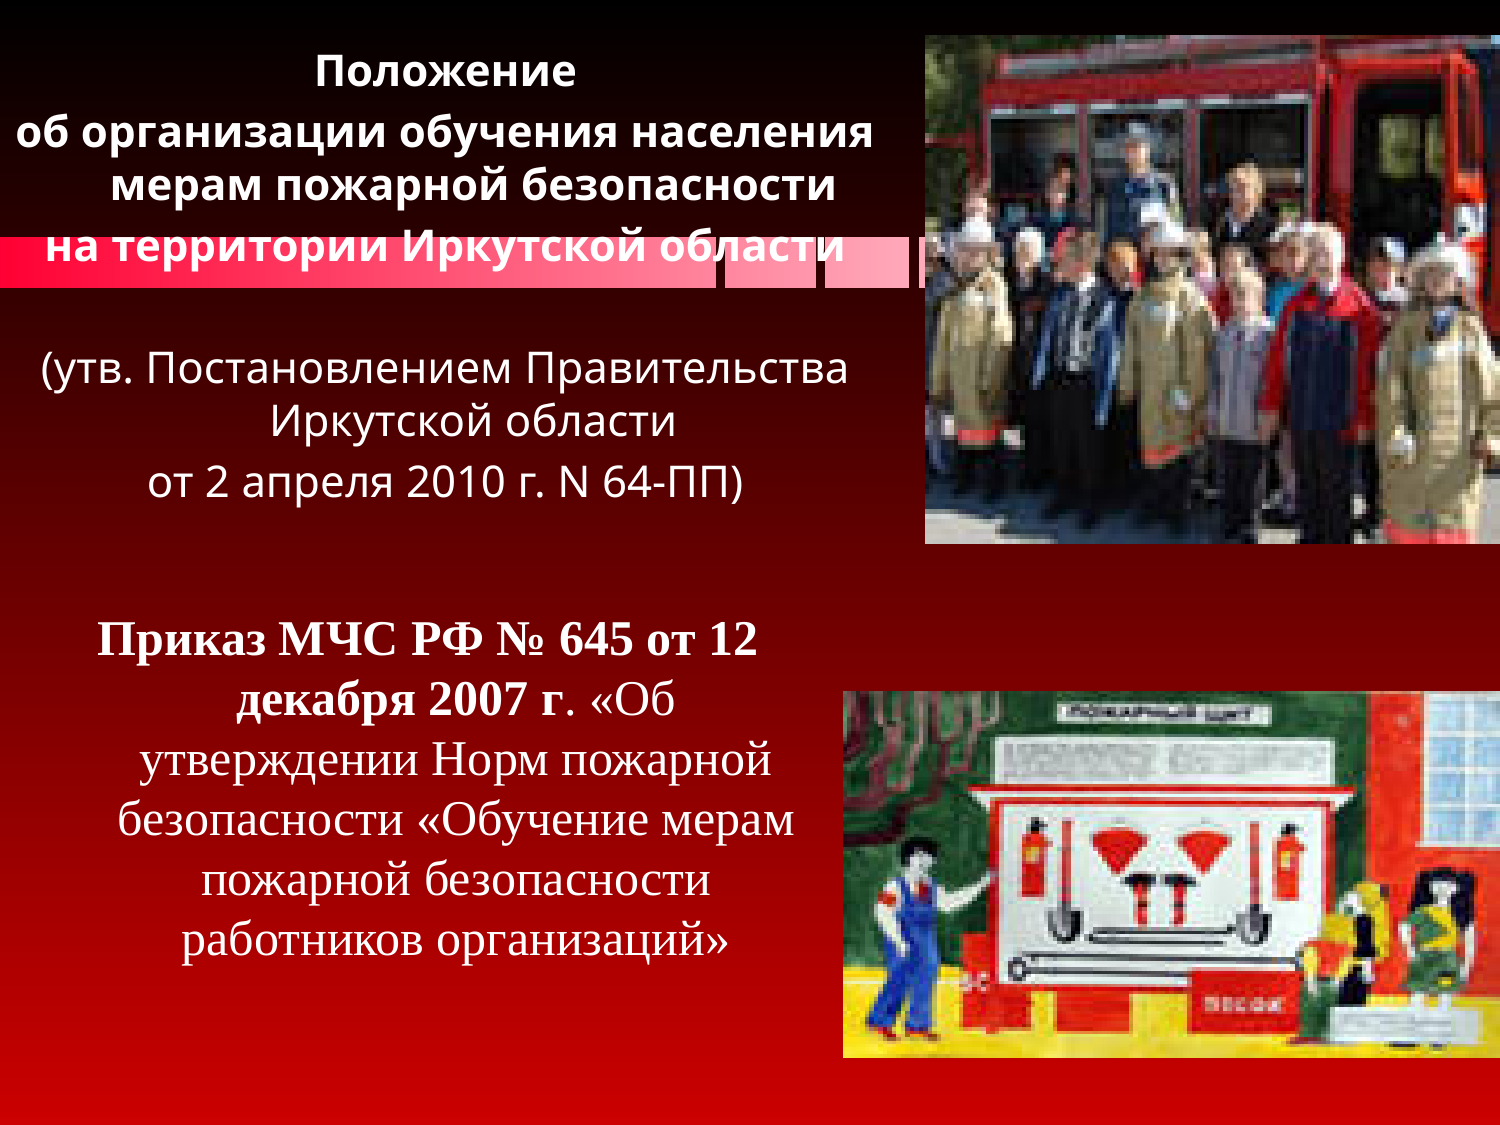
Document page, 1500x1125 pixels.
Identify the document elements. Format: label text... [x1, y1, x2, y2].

text_box Положение об организации обучения населения мерам пожарной безопасности на территории Иркутской области (утв. Постановлением Правительства Иркутской области от 2 апреля 2010 г. N 64-ПП) [0, 35, 891, 516]
list Приказ МЧС РФ № 645 от 12 декабря 2007 г. «Об утверждении Норм пожарной безопасности «Обучение мерам пожарной безопасности работников организаций» [34, 597, 822, 1055]
picture [925, 34, 1500, 544]
picture [843, 691, 1500, 1059]
